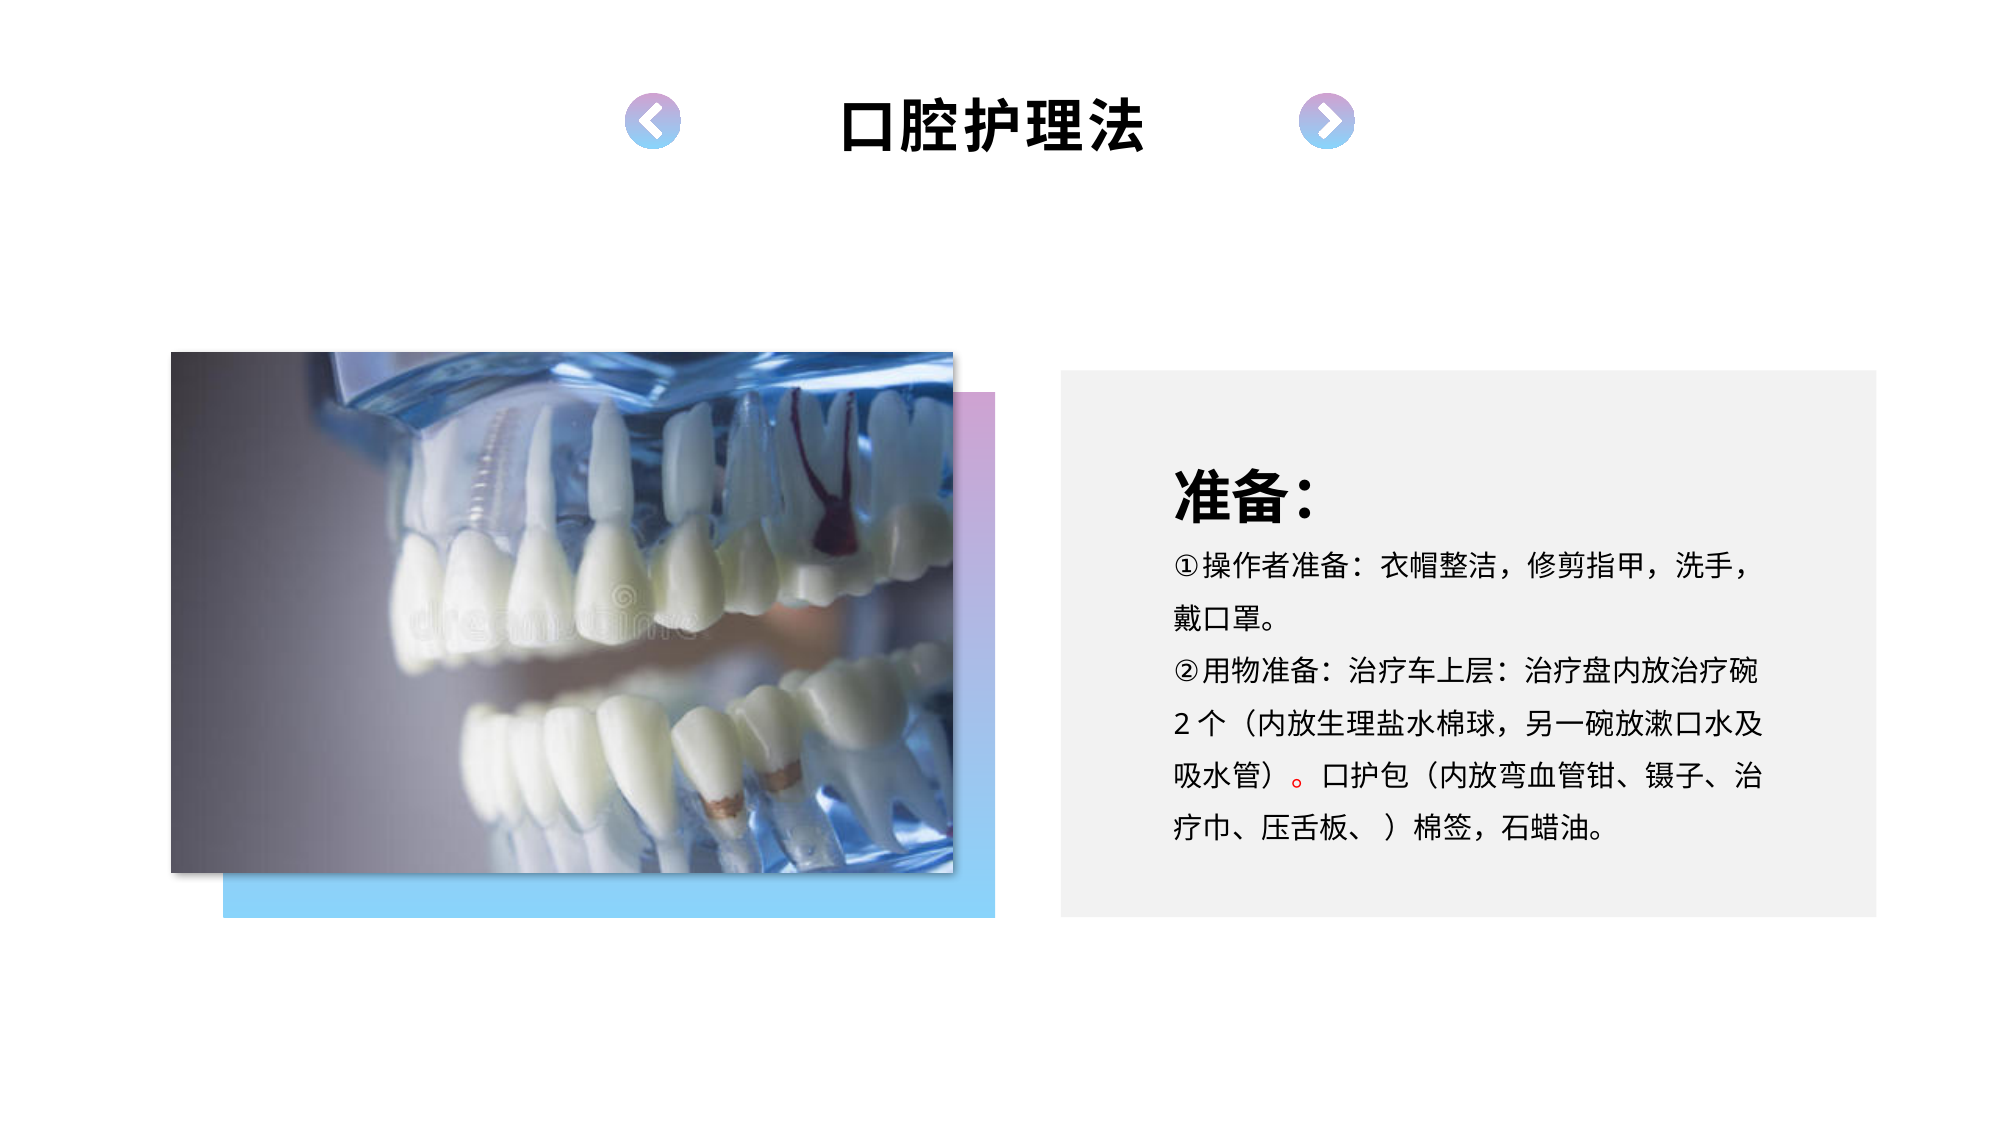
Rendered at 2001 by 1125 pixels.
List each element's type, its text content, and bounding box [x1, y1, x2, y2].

text_box [1299, 93, 1356, 149]
text_box [625, 93, 682, 149]
text_box 准备： 操作者准备：衣帽整洁，修剪指甲，洗手，戴口罩。 用物准备：治疗车上层：治疗盘内放治疗碗2个（内放生理盐水棉球，另一碗放漱口水及吸水管）。口护包（内放弯血管钳、镊子、治疗巾、压舌板、 ）棉签，石蜡油。 [1158, 452, 1779, 853]
picture [171, 352, 954, 873]
text_box [1060, 369, 1878, 918]
title 口腔护理法 [681, 70, 1300, 178]
text_box [222, 391, 996, 918]
